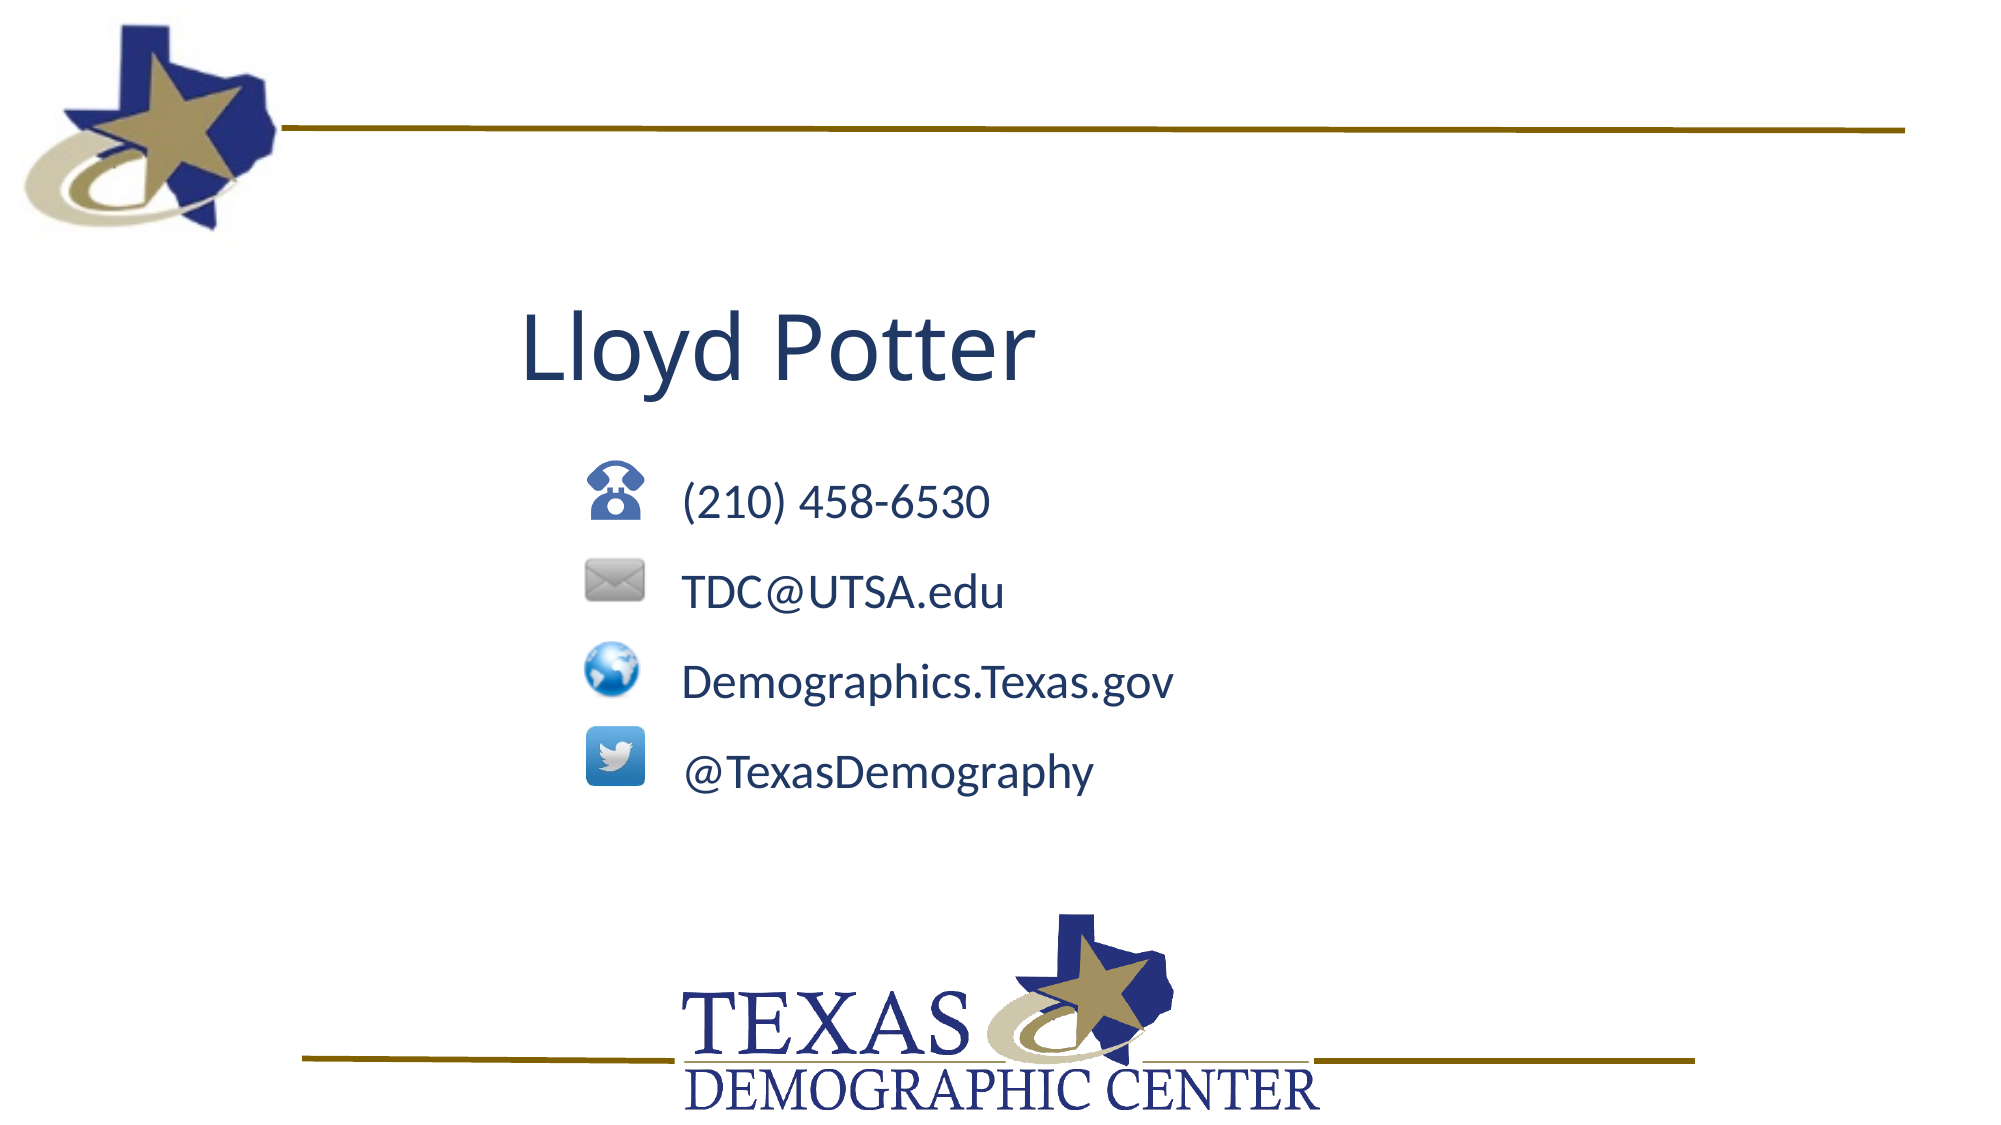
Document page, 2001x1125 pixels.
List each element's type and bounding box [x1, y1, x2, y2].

text_box [533, 281, 1488, 811]
picture [20, 0, 282, 261]
picture [583, 548, 648, 613]
text_box [302, 904, 1696, 1125]
picture [571, 446, 660, 534]
